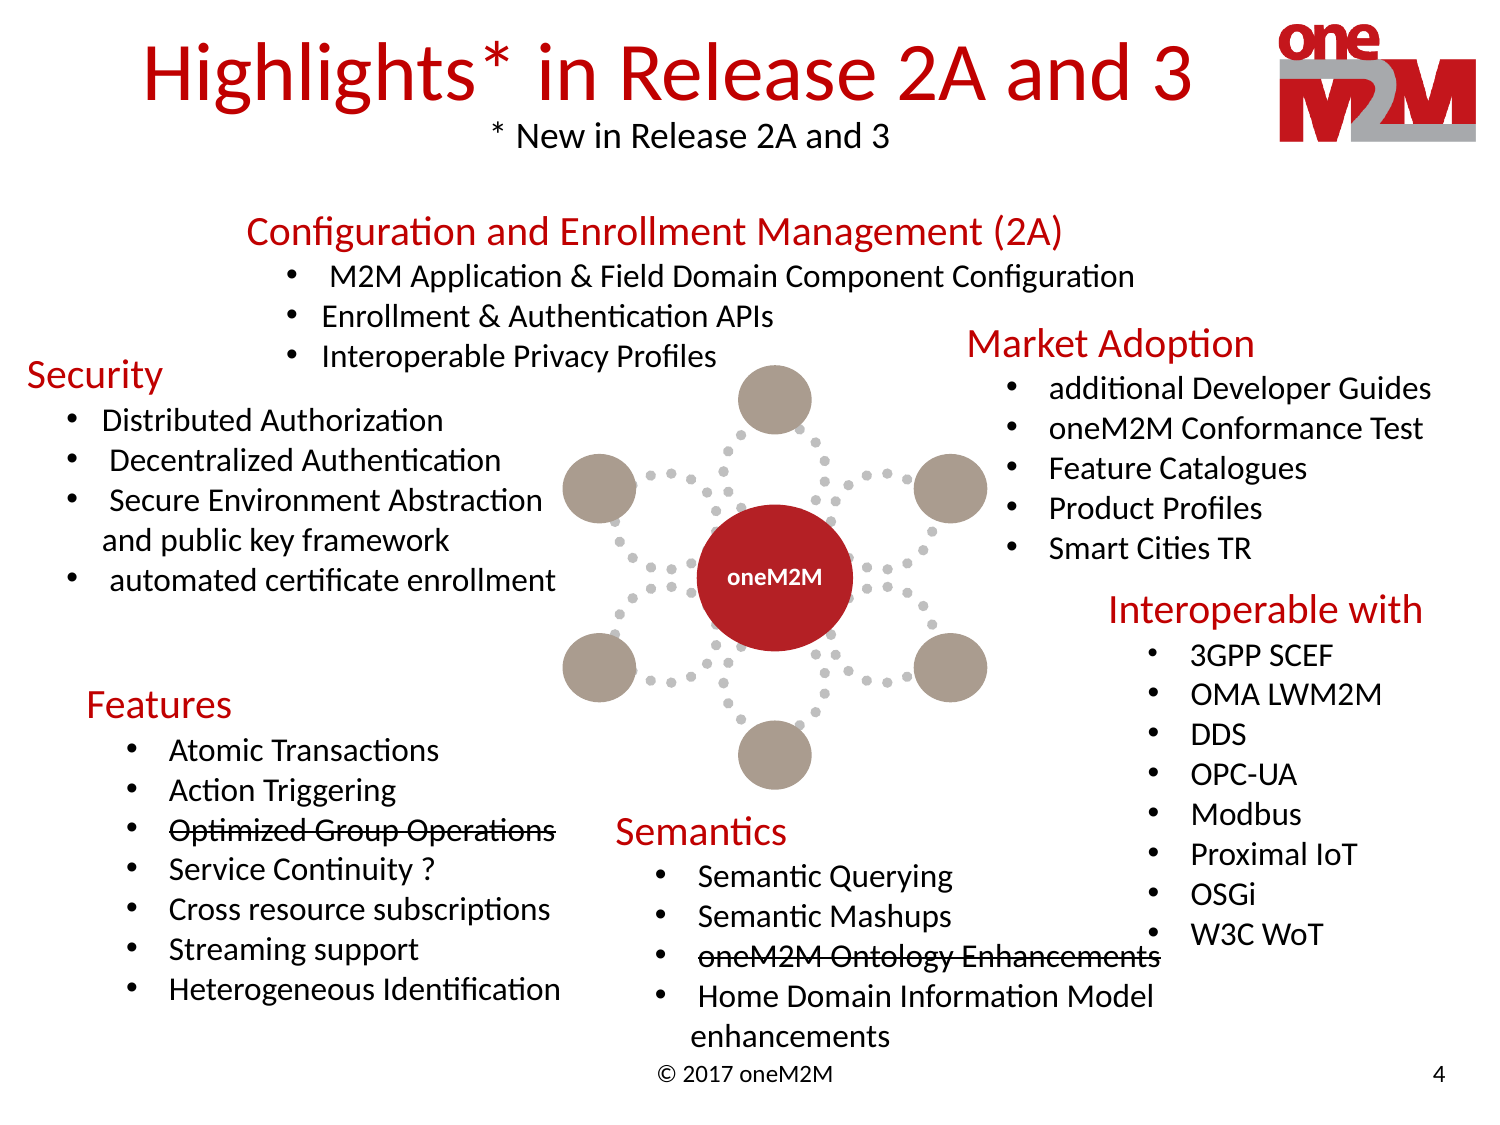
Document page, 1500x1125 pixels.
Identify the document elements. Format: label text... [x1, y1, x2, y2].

text_box Semantics Semantic Querying Semantic Mashups oneM2M Ontology Enhancements Home Domain Information Model enhancements [600, 801, 1193, 1125]
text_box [562, 364, 988, 790]
text_box Security Distributed Authorization Decentralized Authentication Secure Environment Abstraction and public key framework automated certificate enrollment [12, 345, 557, 685]
text_box Market Adoption additional Developer Guides oneM2M Conformance Test Feature Catalogues Product Profiles Smart Cities TR [991, 314, 1477, 574]
title Highlights* in Release 2A and 3 [74, 24, 1263, 143]
picture [1254, 0, 1500, 168]
text_box Configuration and Enrollment Management (2A) M2M Application & Field Domain Component Configuration Enrollment & Authentication APIs Interoperable Privacy Profiles [231, 201, 1245, 453]
text_box Features Atomic Transactions Action Triggering Optimized Group Operations Service Continuity ? Cross resource subscriptions Streaming support Heterogeneous Identification [71, 685, 682, 1015]
text_box Interoperable with 3GPP SCEF OMA LWM2M DDS OPC-UA Modbus Proximal IoT OSGi W3C WoT [1093, 580, 1500, 1050]
text_box * New in Release 2A and 3 [473, 103, 974, 163]
